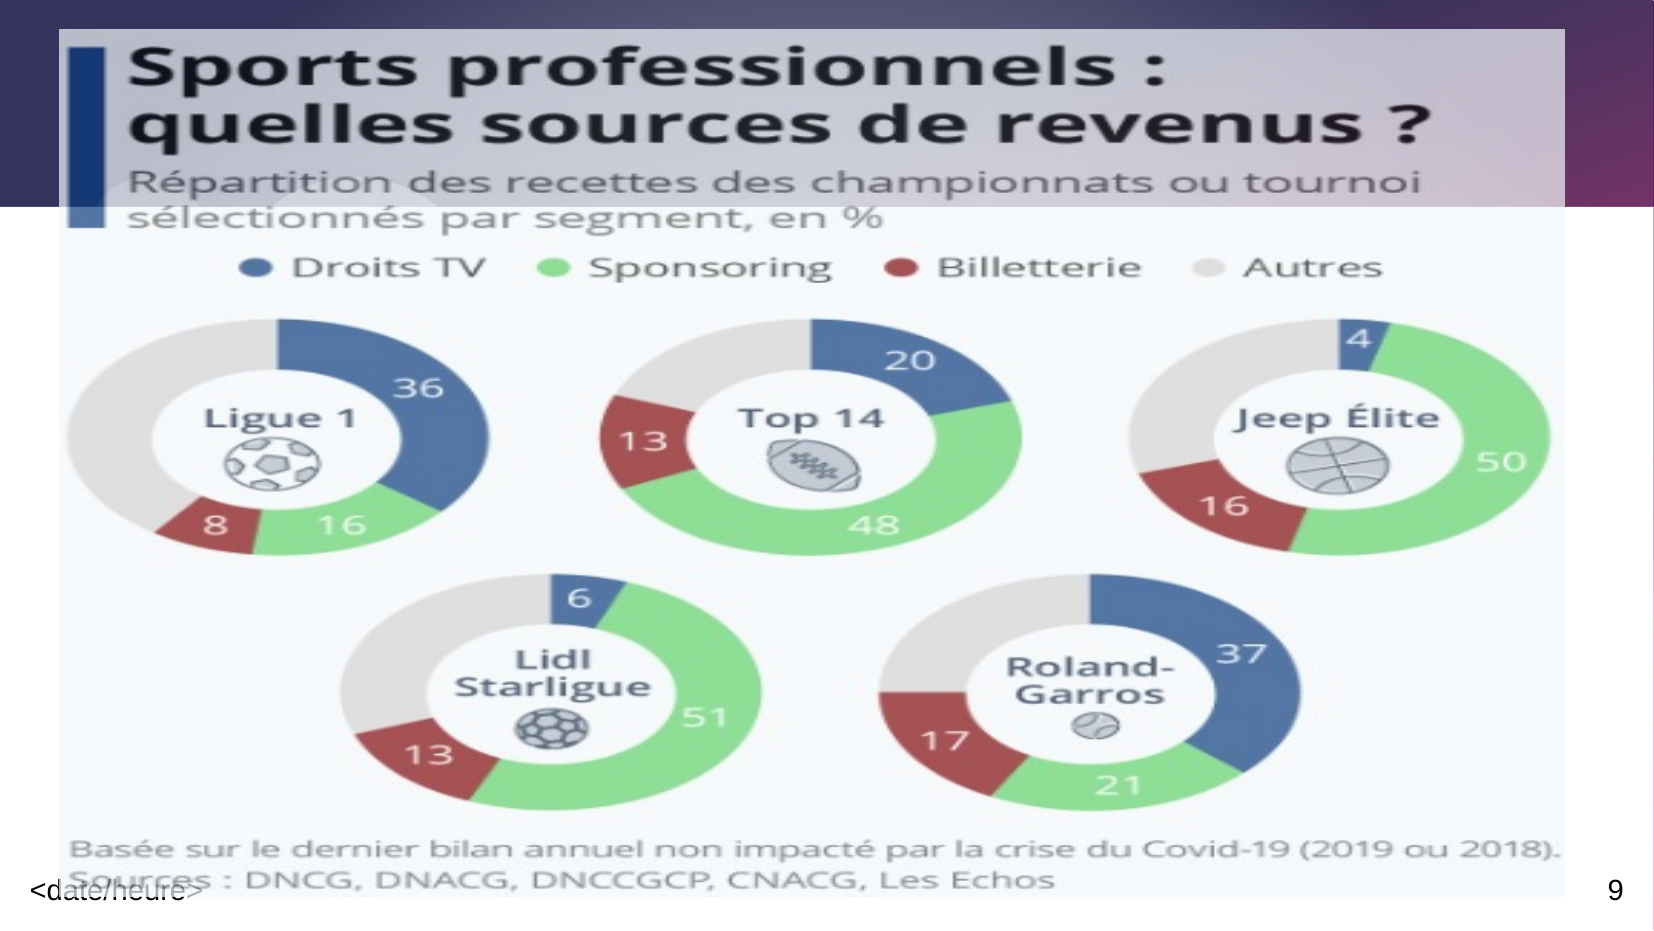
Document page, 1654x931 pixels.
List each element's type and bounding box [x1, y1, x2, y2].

picture [58, 29, 1565, 897]
